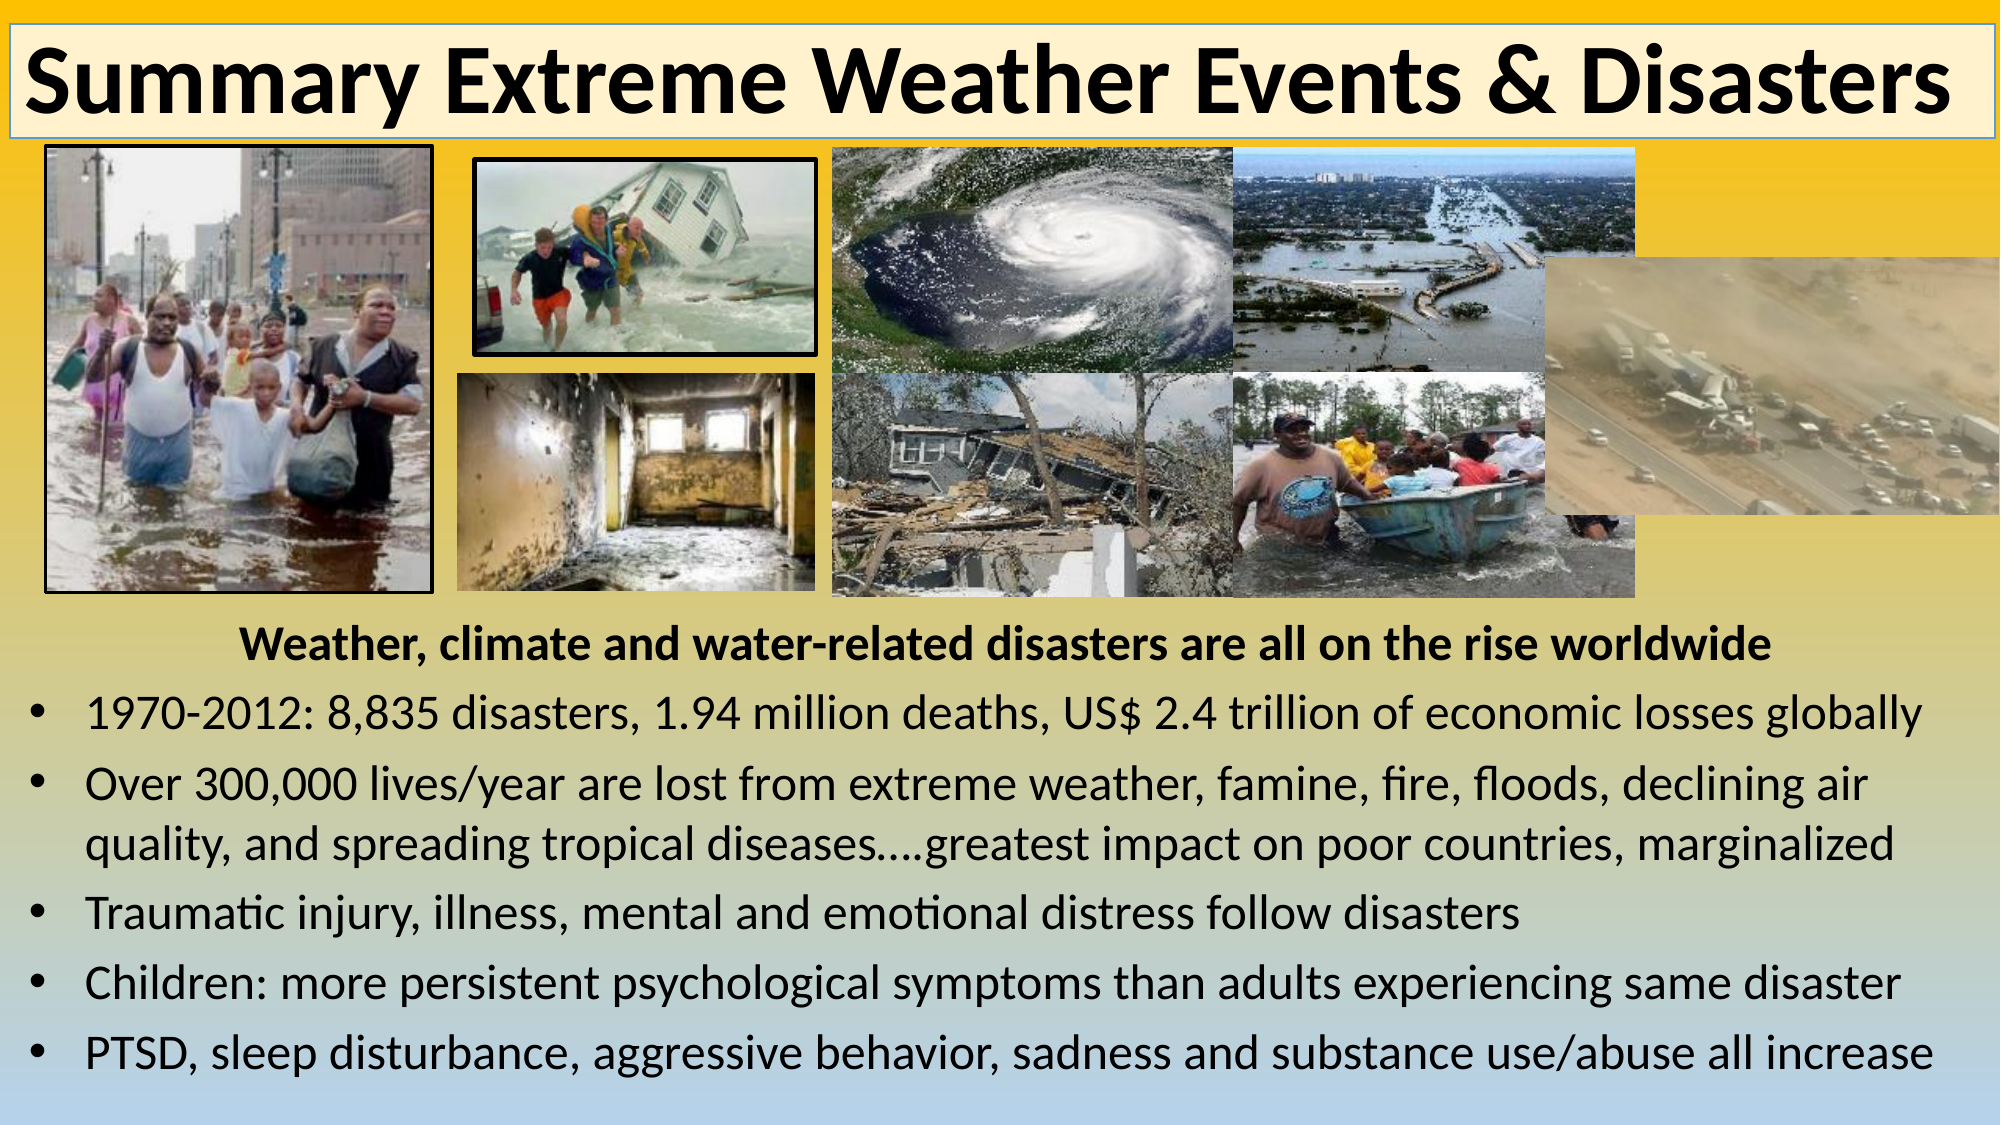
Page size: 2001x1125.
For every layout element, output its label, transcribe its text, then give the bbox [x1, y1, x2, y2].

title Summary Extreme Weather Events & Disasters [9, 23, 1996, 139]
picture [457, 373, 815, 591]
picture [47, 147, 431, 591]
picture [1545, 256, 1999, 515]
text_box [832, 147, 1635, 599]
text_box Weather, climate and water-related disasters are all on the rise worldwide 1970-2012: 8,835 disasters, 1.94 million deaths, US$ 2.4 trillion of economic losses globally Over 300,000 lives/year are lost from extreme weather, famine, fire, floods, declining air quality, and spreading tropical diseases….greatest impact on poor countries, marginalized Traumatic injury, illness, mental and emotional distress follow disasters Children: more persistent psychological symptoms than adults experiencing same disaster PTSD, sleep disturbance, aggressive behavior, sadness and substance use/abuse all increase [13, 602, 1999, 1125]
picture [476, 161, 815, 353]
